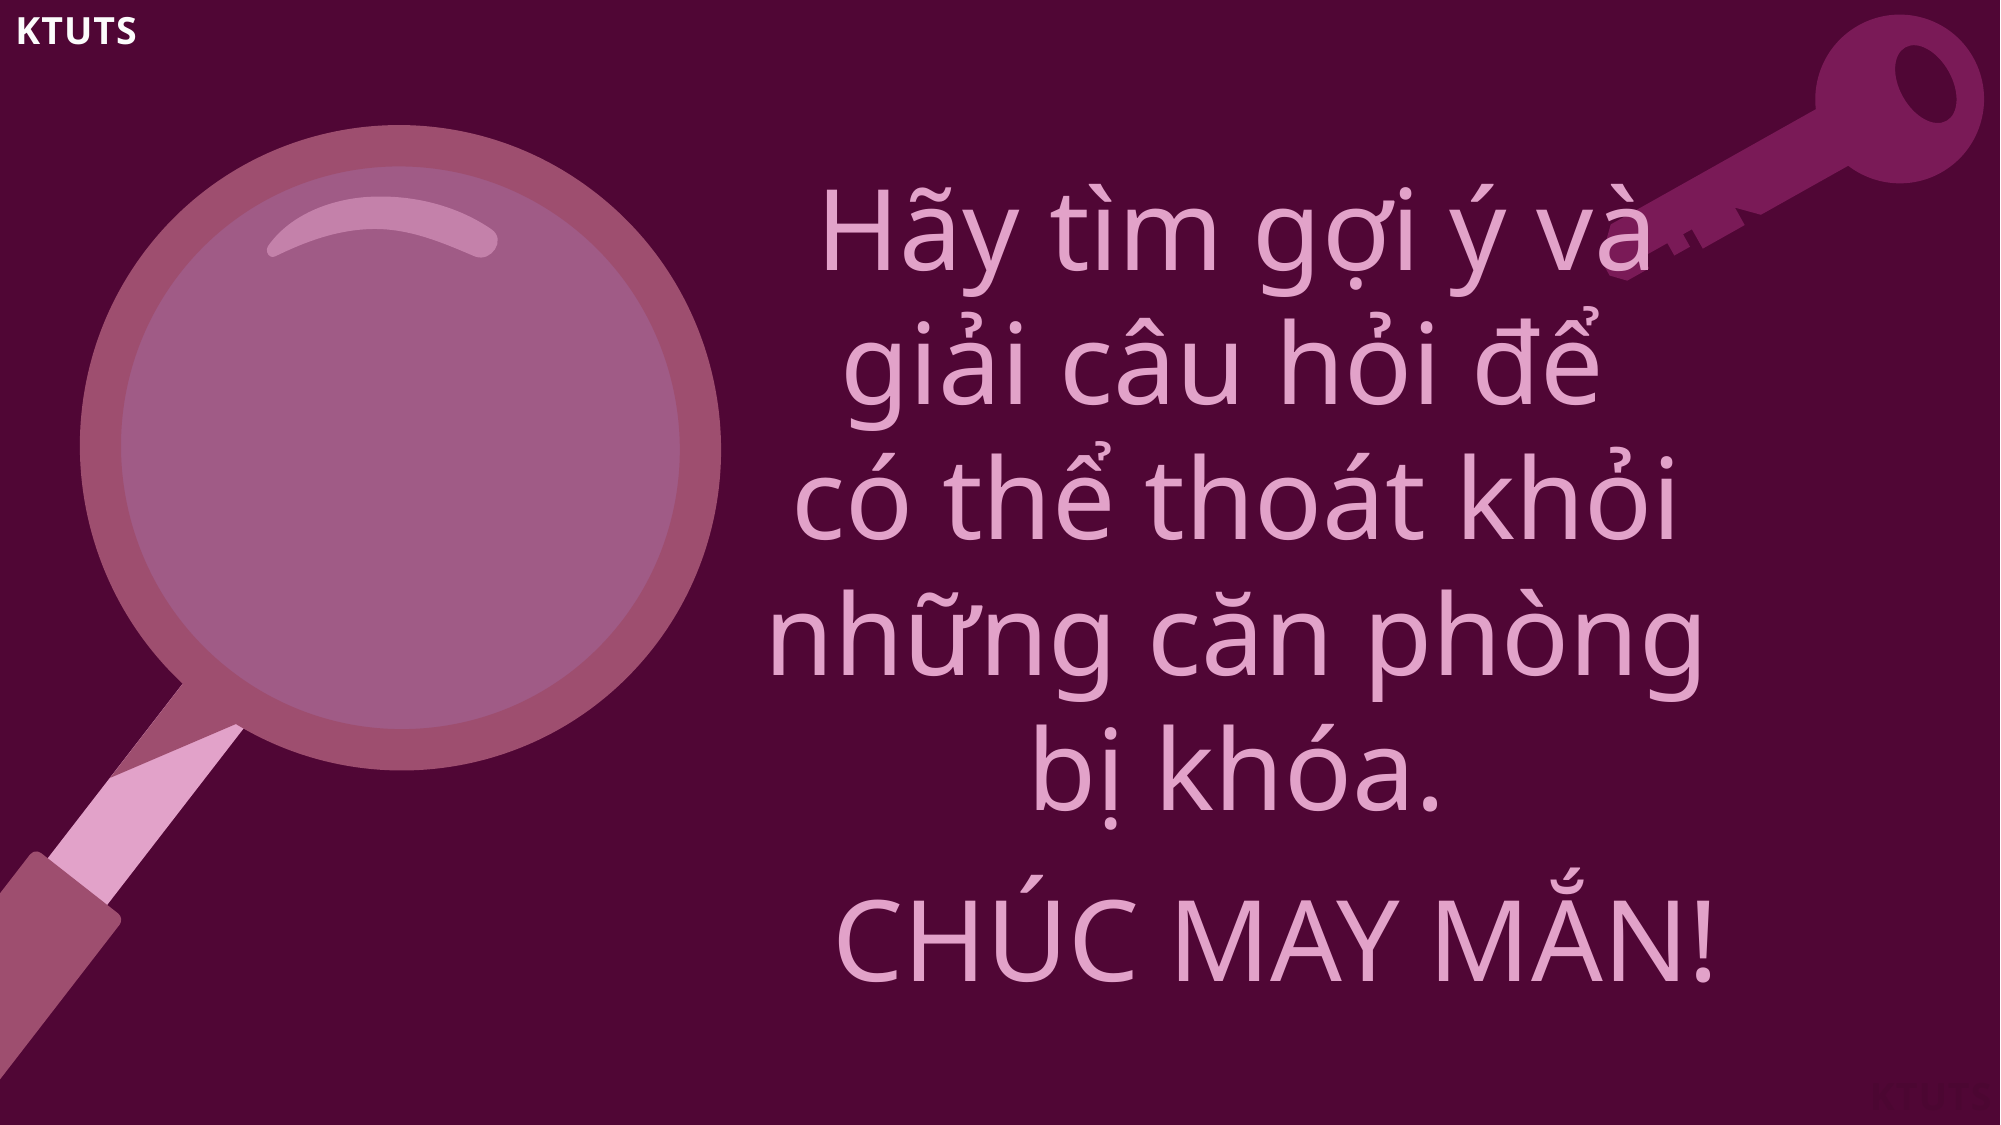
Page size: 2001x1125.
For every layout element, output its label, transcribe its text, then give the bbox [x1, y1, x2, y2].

text_box Hãy tìm gợi ý và giải câu hỏi để có thể thoát khỏi những căn phòng bị khóa. [738, 469, 1736, 656]
title CHÚC MAY MẮN! [738, 862, 1814, 1010]
